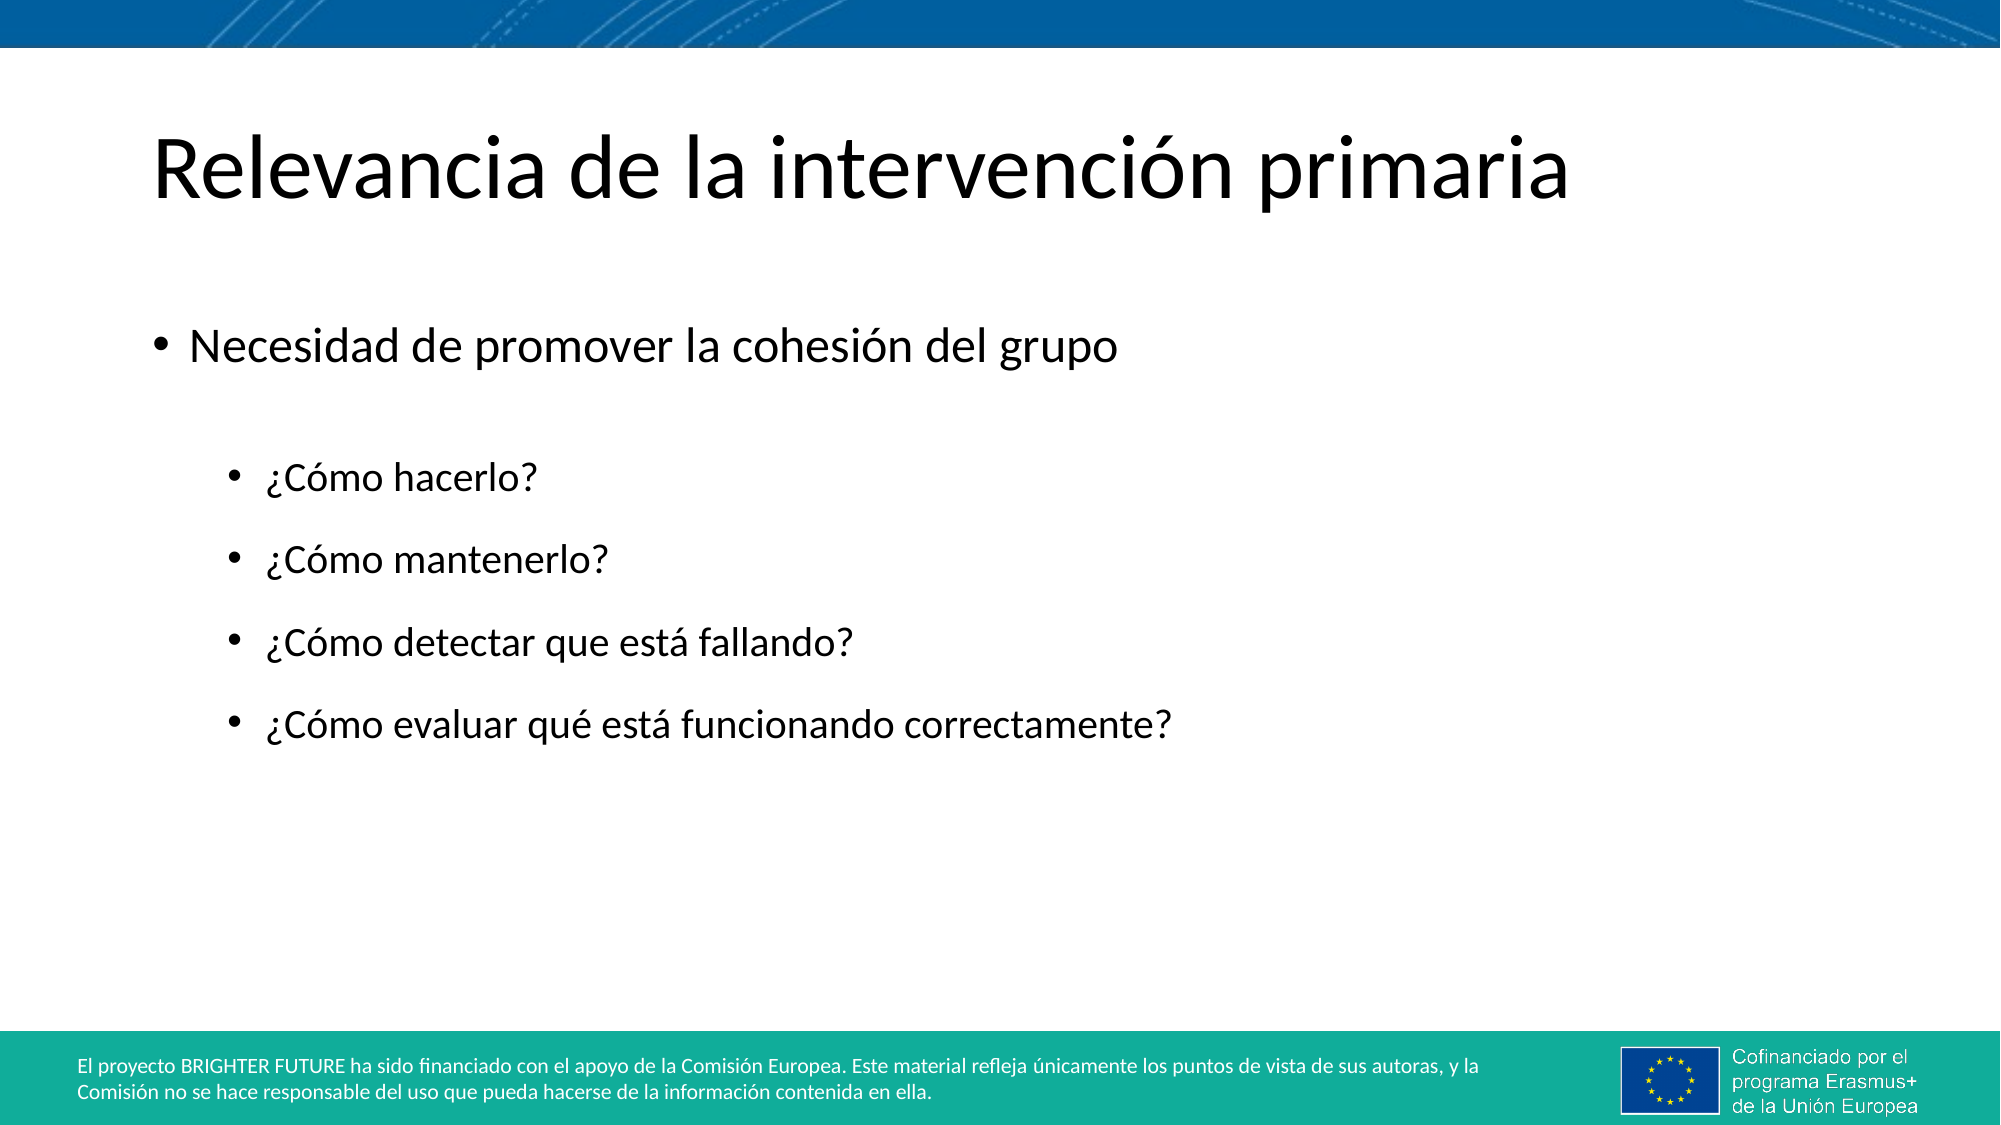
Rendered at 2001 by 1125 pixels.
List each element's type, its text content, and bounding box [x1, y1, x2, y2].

title Relevancia de la intervención primaria [137, 59, 1863, 278]
list Necesidad de promover la cohesión del grupo ¿Cómo hacerlo? ¿Cómo mantenerlo? ¿Cómo detectar que está fallando? ¿Cómo evaluar qué está funcionando correctamente? [137, 299, 1863, 813]
picture [1603, 1029, 1960, 1125]
picture [0, 0, 2000, 48]
